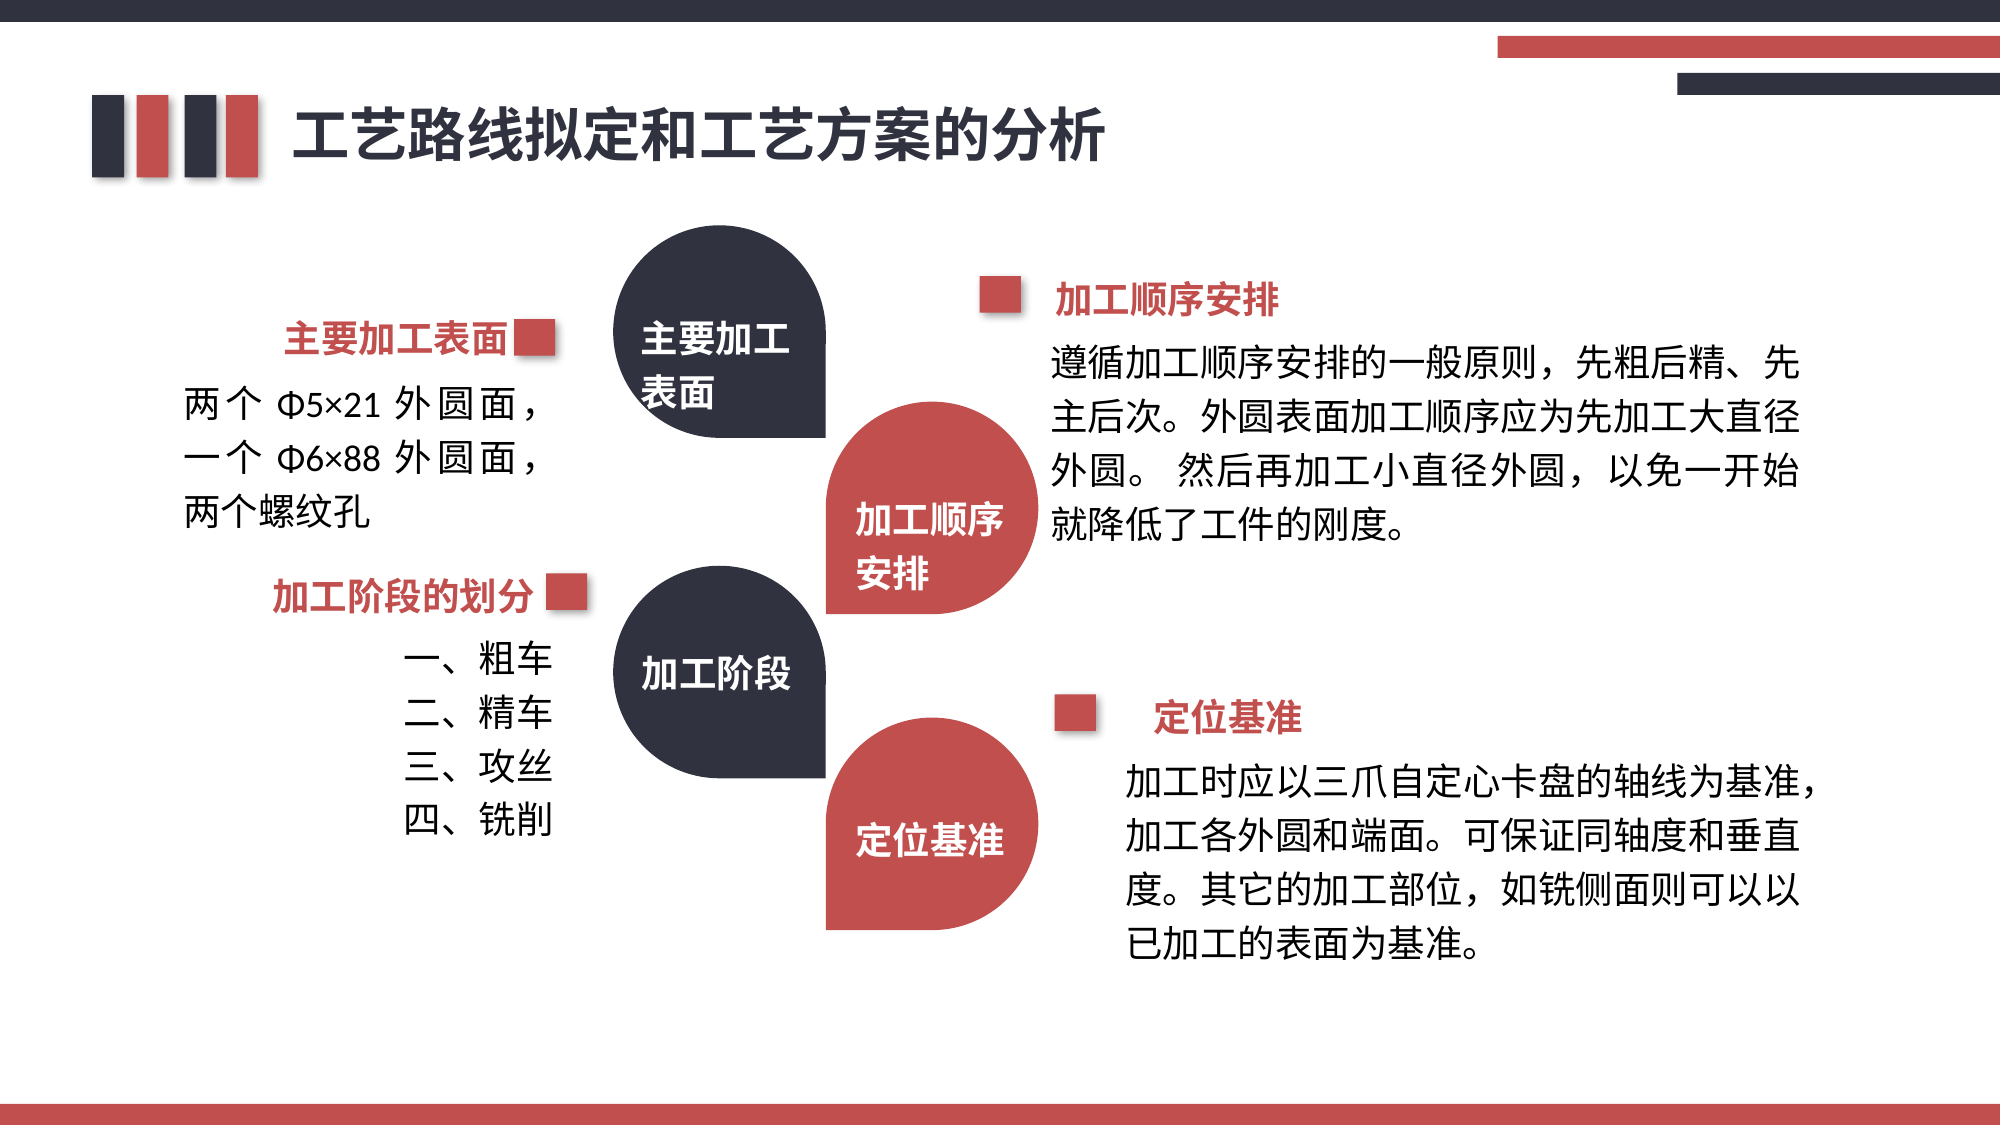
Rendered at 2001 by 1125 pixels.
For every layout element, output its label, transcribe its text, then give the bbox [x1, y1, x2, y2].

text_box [1044, 677, 1816, 970]
text_box [0, 0, 2000, 23]
text_box [1496, 35, 2000, 59]
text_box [969, 259, 1816, 553]
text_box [92, 95, 258, 178]
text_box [825, 401, 1039, 615]
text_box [0, 556, 588, 848]
text_box 工艺路线拟定和工艺方案的分析 [276, 90, 1285, 246]
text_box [613, 565, 826, 779]
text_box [613, 225, 826, 438]
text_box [168, 298, 581, 539]
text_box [825, 717, 1039, 931]
text_box [0, 1103, 2000, 1125]
text_box [1676, 72, 2000, 96]
